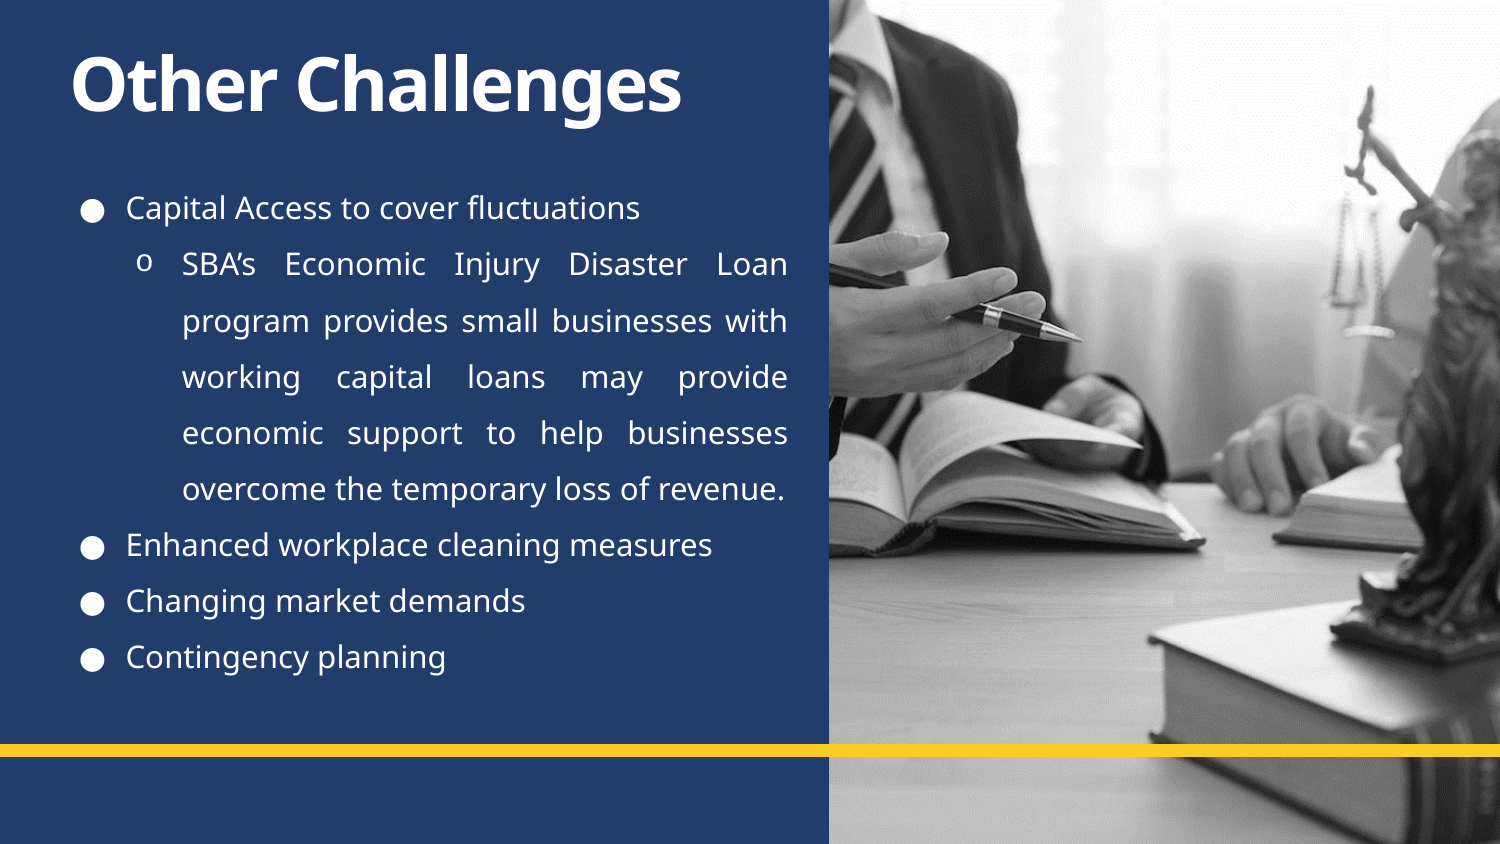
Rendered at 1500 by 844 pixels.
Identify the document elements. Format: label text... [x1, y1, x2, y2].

picture [829, 751, 1500, 844]
text_box Capital Access to cover fluctuations SBA’s Economic Injury Disaster Loan program provides small businesses with working capital loans may provide economic support to help businesses overcome the temporary loss of revenue. Enhanced workplace cleaning measures Changing market demands Contingency planning [63, 162, 805, 683]
text_box Other Challenges [63, 33, 829, 130]
picture [829, 0, 1500, 750]
